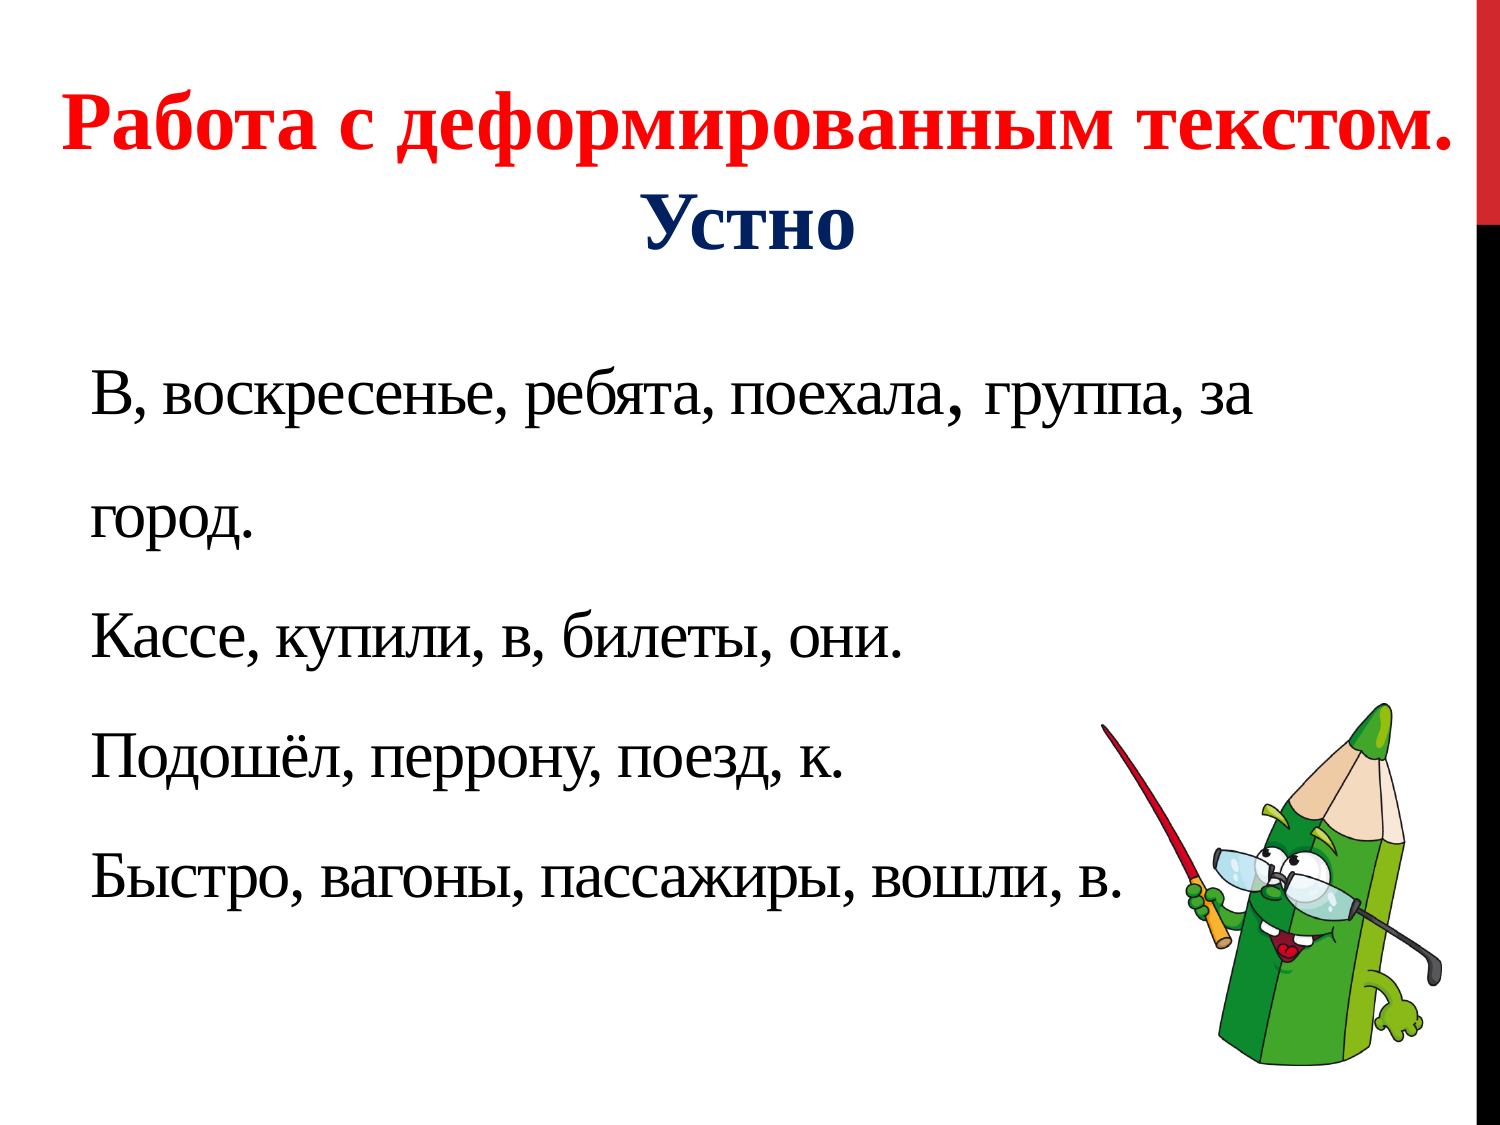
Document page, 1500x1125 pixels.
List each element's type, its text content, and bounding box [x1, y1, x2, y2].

text_box Работа с деформированным текстом. Устно [46, 58, 1471, 274]
picture [1101, 703, 1442, 1066]
title В, воскресенье, ребята, поехала, группа, за город. Кассе, купили, в, билеты, они. Подошёл, перрону, поезд, к. Быстро, вагоны, пассажиры, вошли, в. [75, 274, 1350, 1055]
